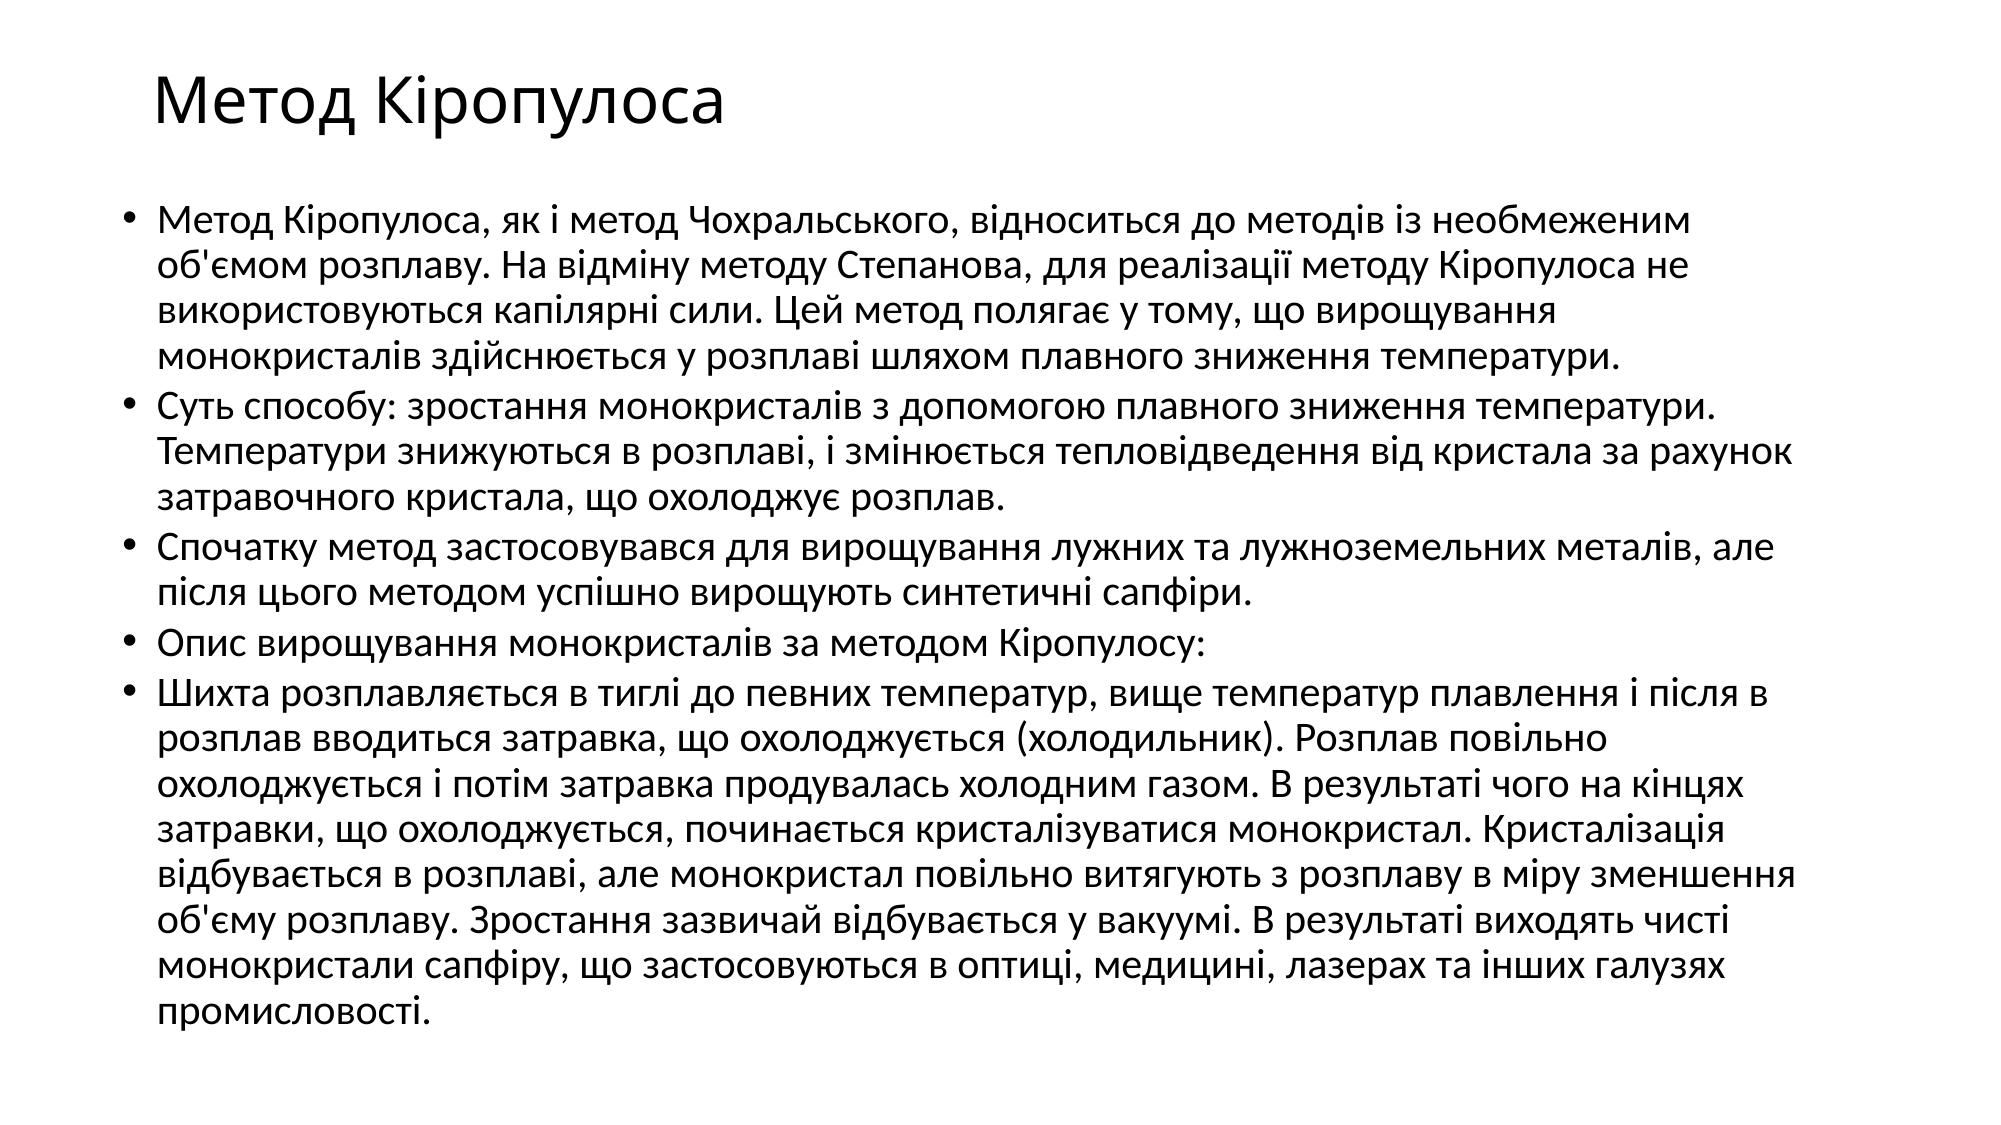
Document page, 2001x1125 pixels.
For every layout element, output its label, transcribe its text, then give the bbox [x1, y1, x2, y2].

list Метод Кіропулоса, як і метод Чохральського, відноситься до методів із необмеженим об'ємом розплаву. На відміну методу Степанова, для реалізації методу Кіропулоса не використовуються капілярні сили. Цей метод полягає у тому, що вирощування монокристалів здійснюється у розплаві шляхом плавного зниження температури. Суть способу: зростання монокристалів з допомогою плавного зниження температури. Температури знижуються в розплаві, і змінюється тепловідведення від кристала за рахунок затравочного кристала, що охолоджує розплав. Спочатку метод застосовувався для вирощування лужних та лужноземельних металів, але після цього методом успішно вирощують синтетичні сапфіри. Опис вирощування монокристалів за методом Кіропулосу: Шихта розплавляється в тиглі до певних температур, вище температур плавлення і після в розплав вводиться затравка, що охолоджується (холодильник). Розплав повільно охолоджується і потім затравка продувалась холодним газом. В результаті чого на кінцях затравки, що охолоджується, починається кристалізуватися монокристал. Кристалізація відбувається в розплаві, але монокристал повільно витягують з розплаву в міру зменшення об'єму розплаву. Зростання зазвичай відбувається у вакуумі. В результаті виходять чисті монокристали сапфіру, що застосовуються в оптиці, медицині, лазерах та інших галузях промисловості. [107, 168, 1833, 1052]
title Метод Кіропулоса [137, 59, 1863, 146]
